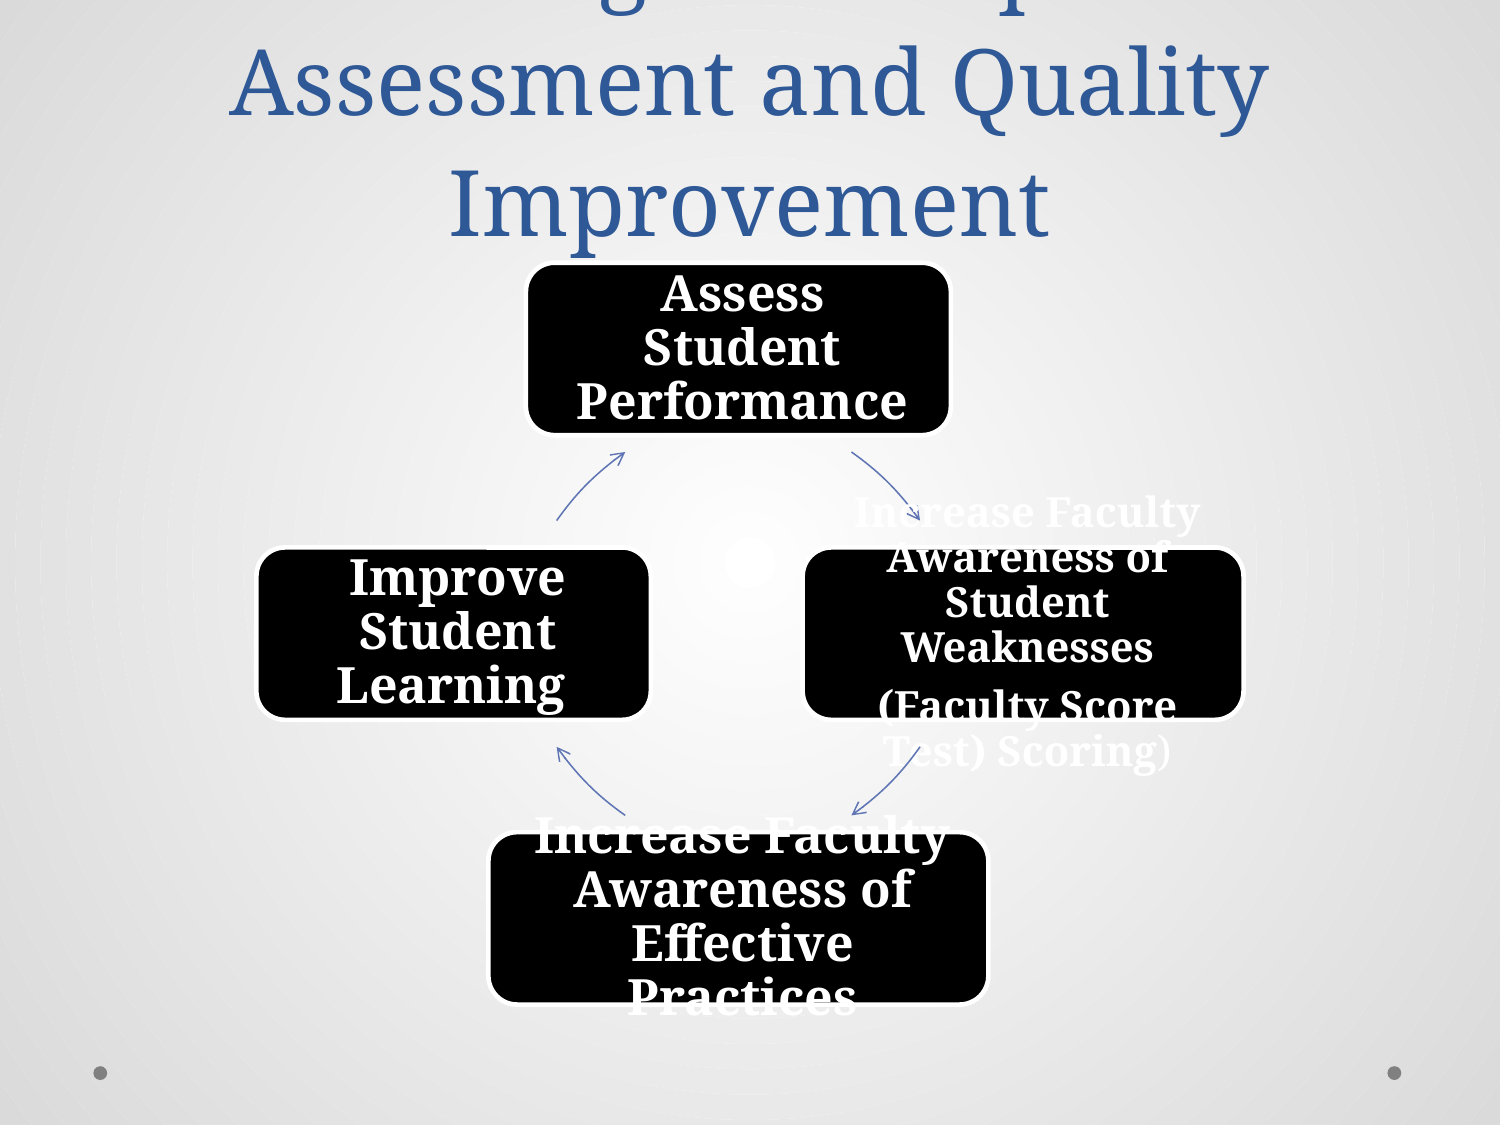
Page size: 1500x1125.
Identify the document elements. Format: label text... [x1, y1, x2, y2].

title Closing the Loop in Assessment and Quality Improvement [75, 0, 1425, 261]
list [74, 262, 1426, 1006]
